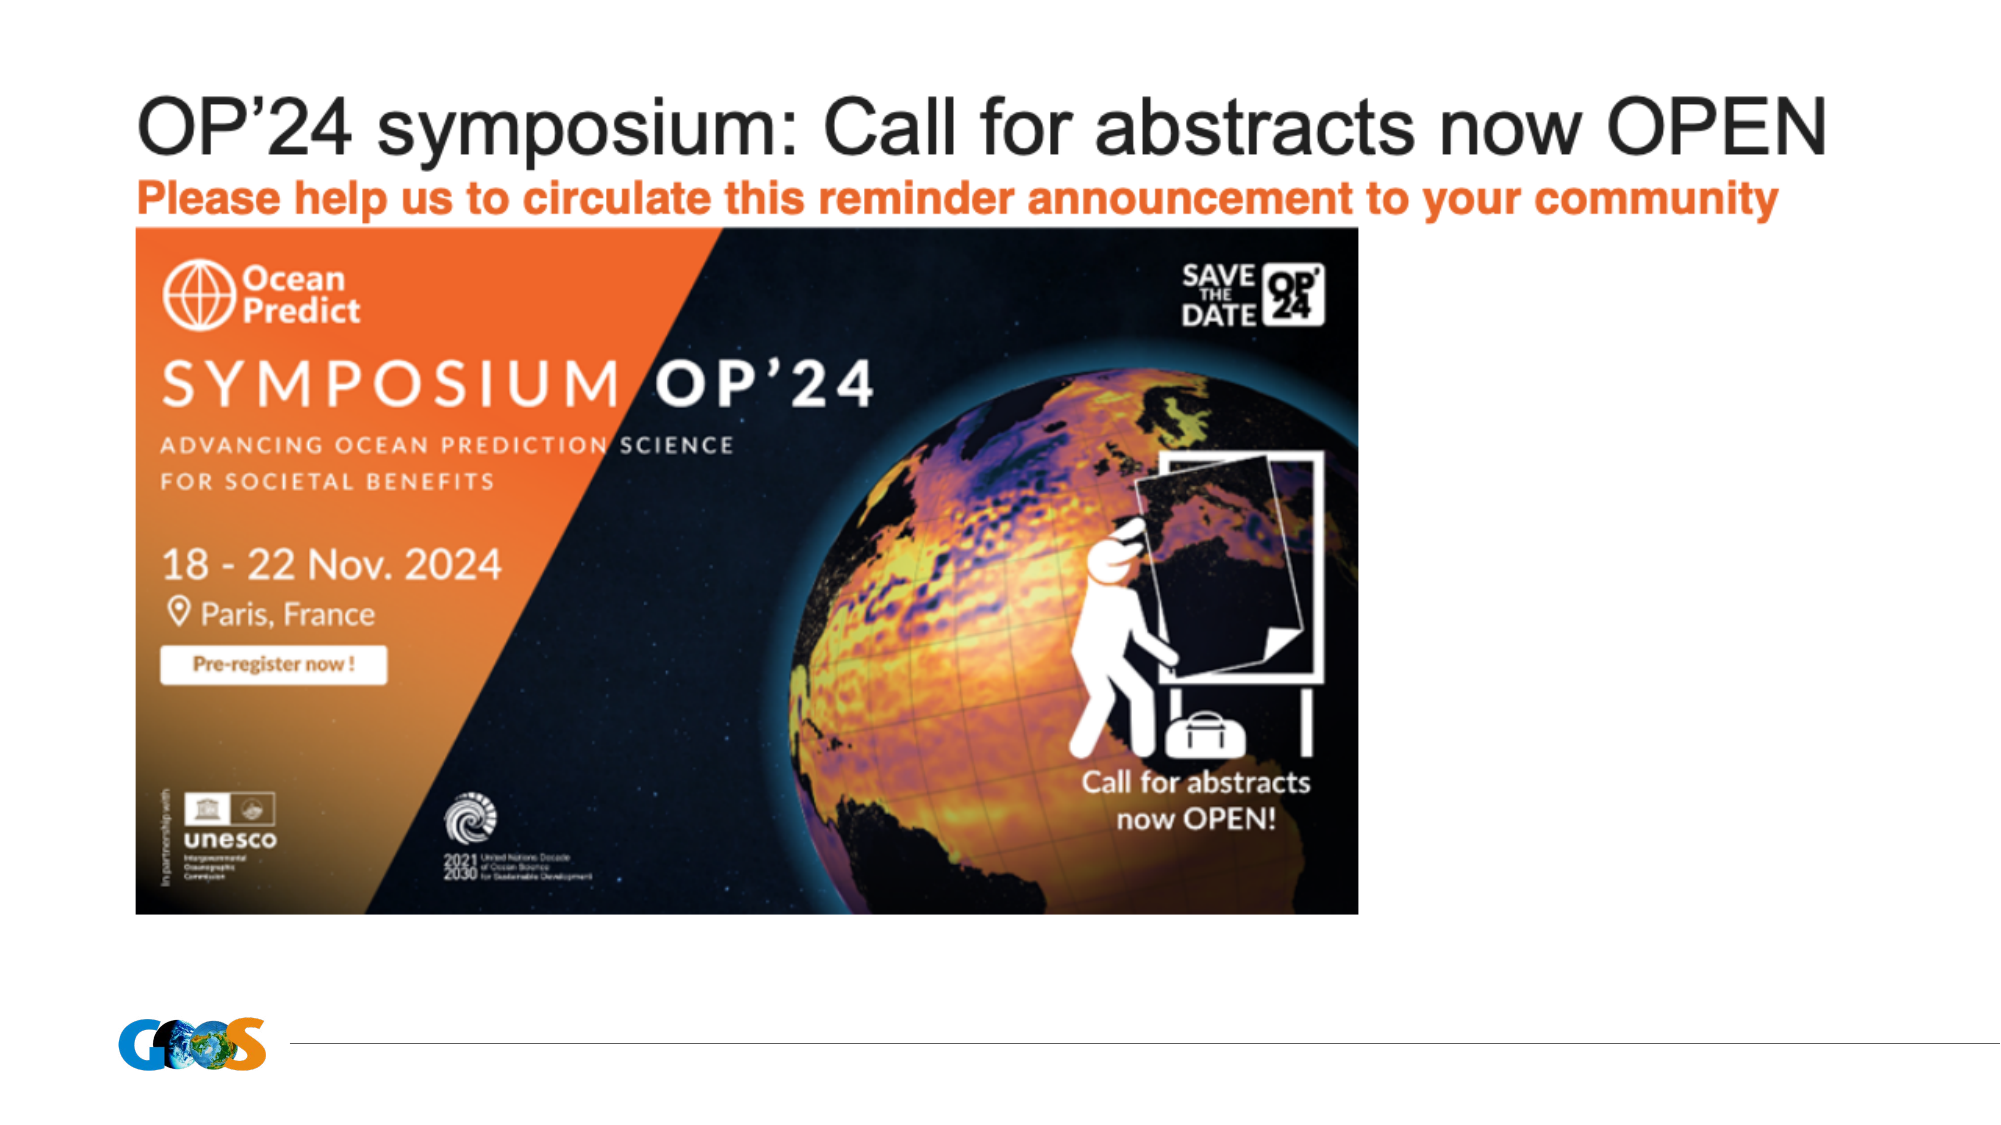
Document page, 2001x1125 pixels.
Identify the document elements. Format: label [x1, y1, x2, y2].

picture [118, 1016, 266, 1071]
picture [110, 28, 1959, 979]
